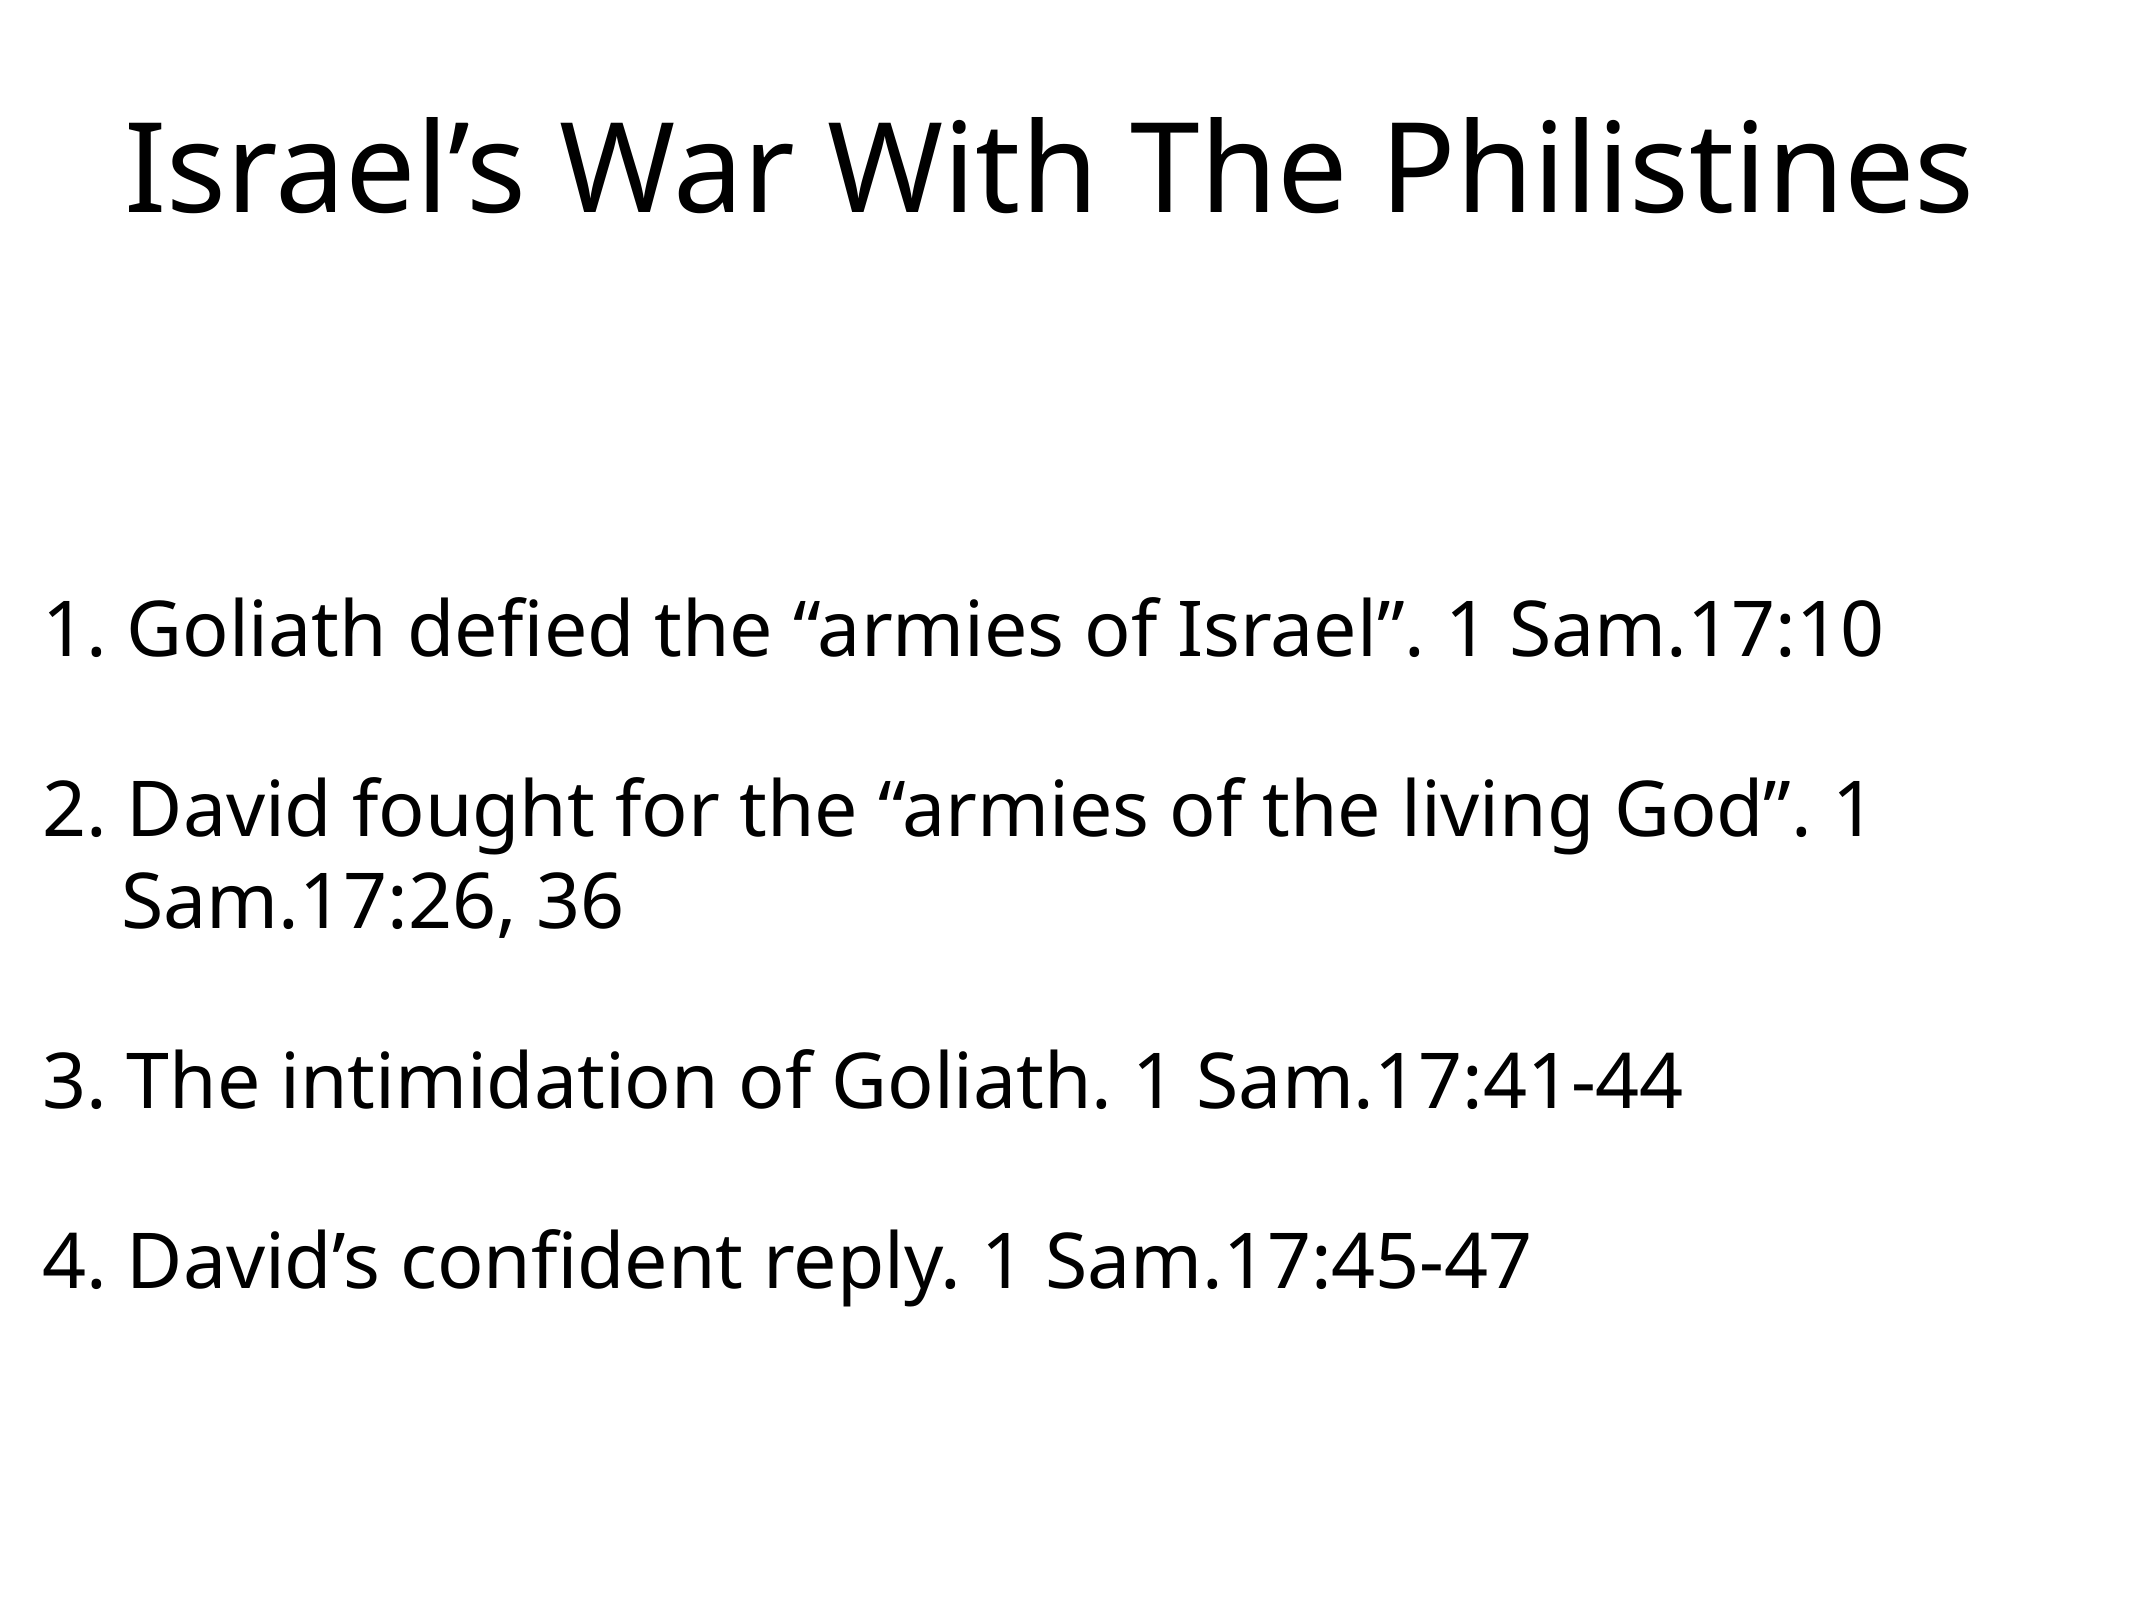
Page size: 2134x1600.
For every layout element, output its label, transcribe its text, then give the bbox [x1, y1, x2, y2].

list 1. Goliath defied the “armies of Israel”. 1 Sam.17:10 2. David fought for the “armies of the living God”. 1 Sam.17:26, 36 3. The intimidation of Goliath. 1 Sam.17:41-44 4. David’s confident reply. 1 Sam.17:45-47 [33, 334, 2096, 1549]
title Israel’s War With The Philistines [35, 41, 2098, 284]
